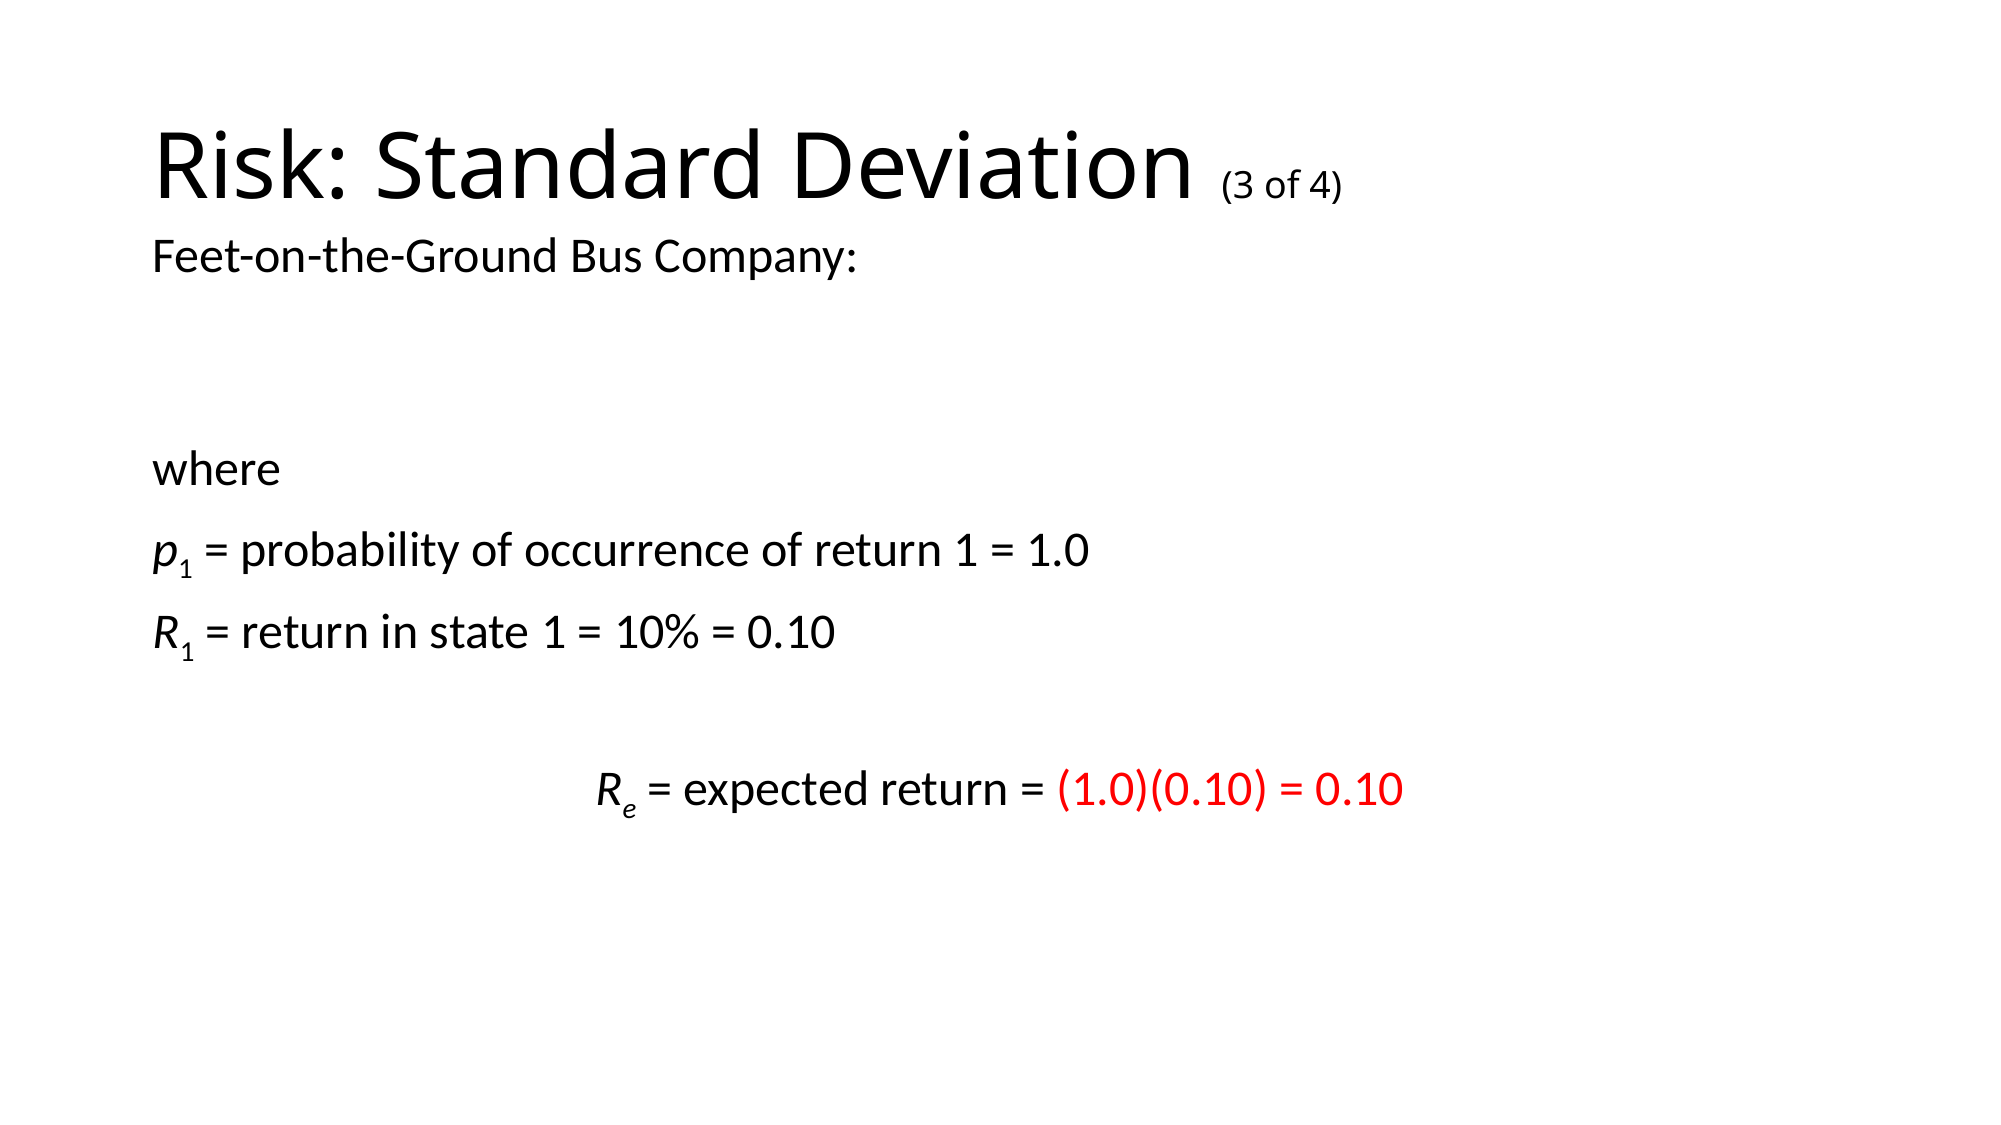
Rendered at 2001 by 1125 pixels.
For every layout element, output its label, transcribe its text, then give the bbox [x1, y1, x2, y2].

title Risk: Standard Deviation (3 of 4) [137, 59, 1863, 278]
